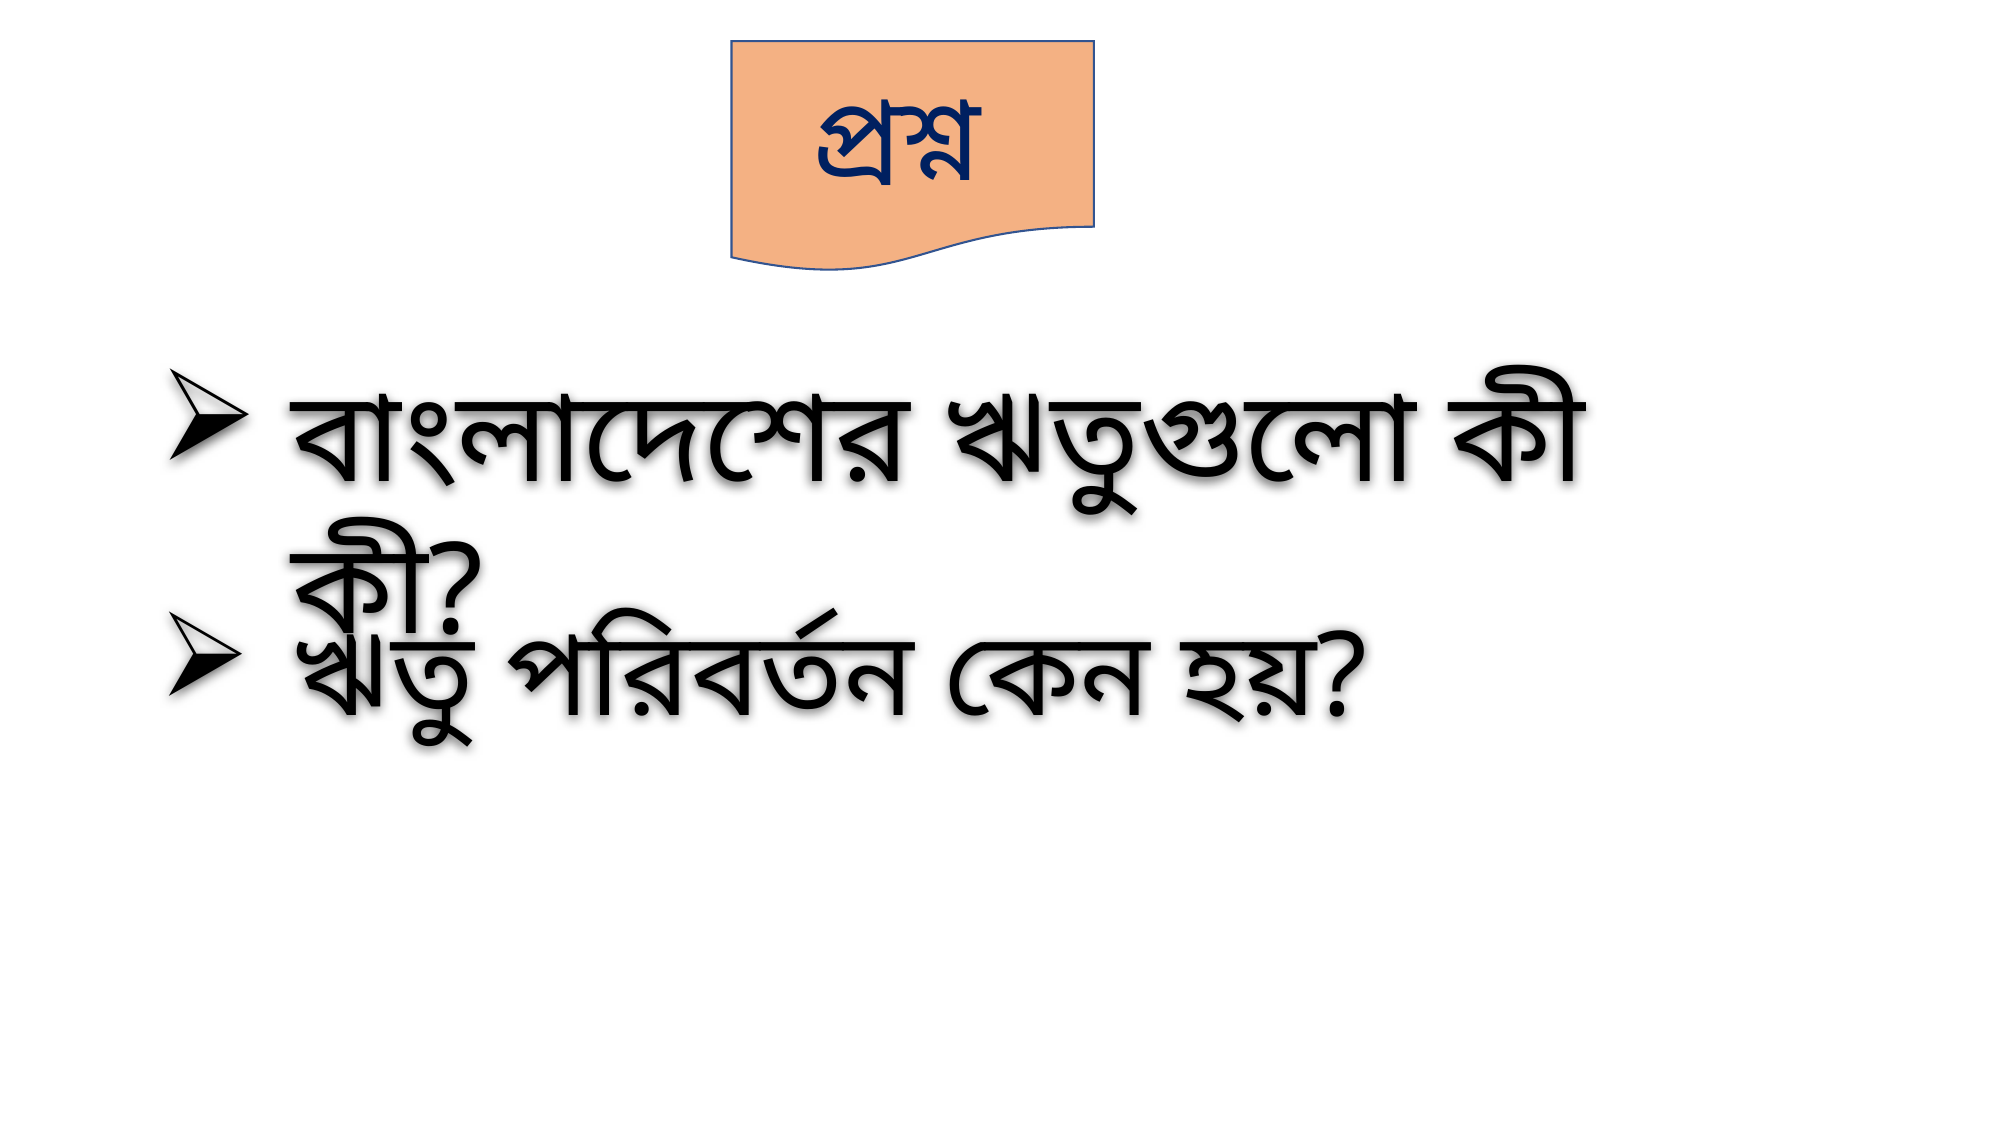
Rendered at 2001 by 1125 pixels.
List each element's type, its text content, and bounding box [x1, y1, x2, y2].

text_box বাংলাদেশের ঋতুগুলো কী কী? [143, 346, 1794, 586]
text_box ঋতু পরিবর্তন কেন হয়? [143, 590, 1794, 748]
text_box প্রশ্ন [730, 40, 1095, 271]
